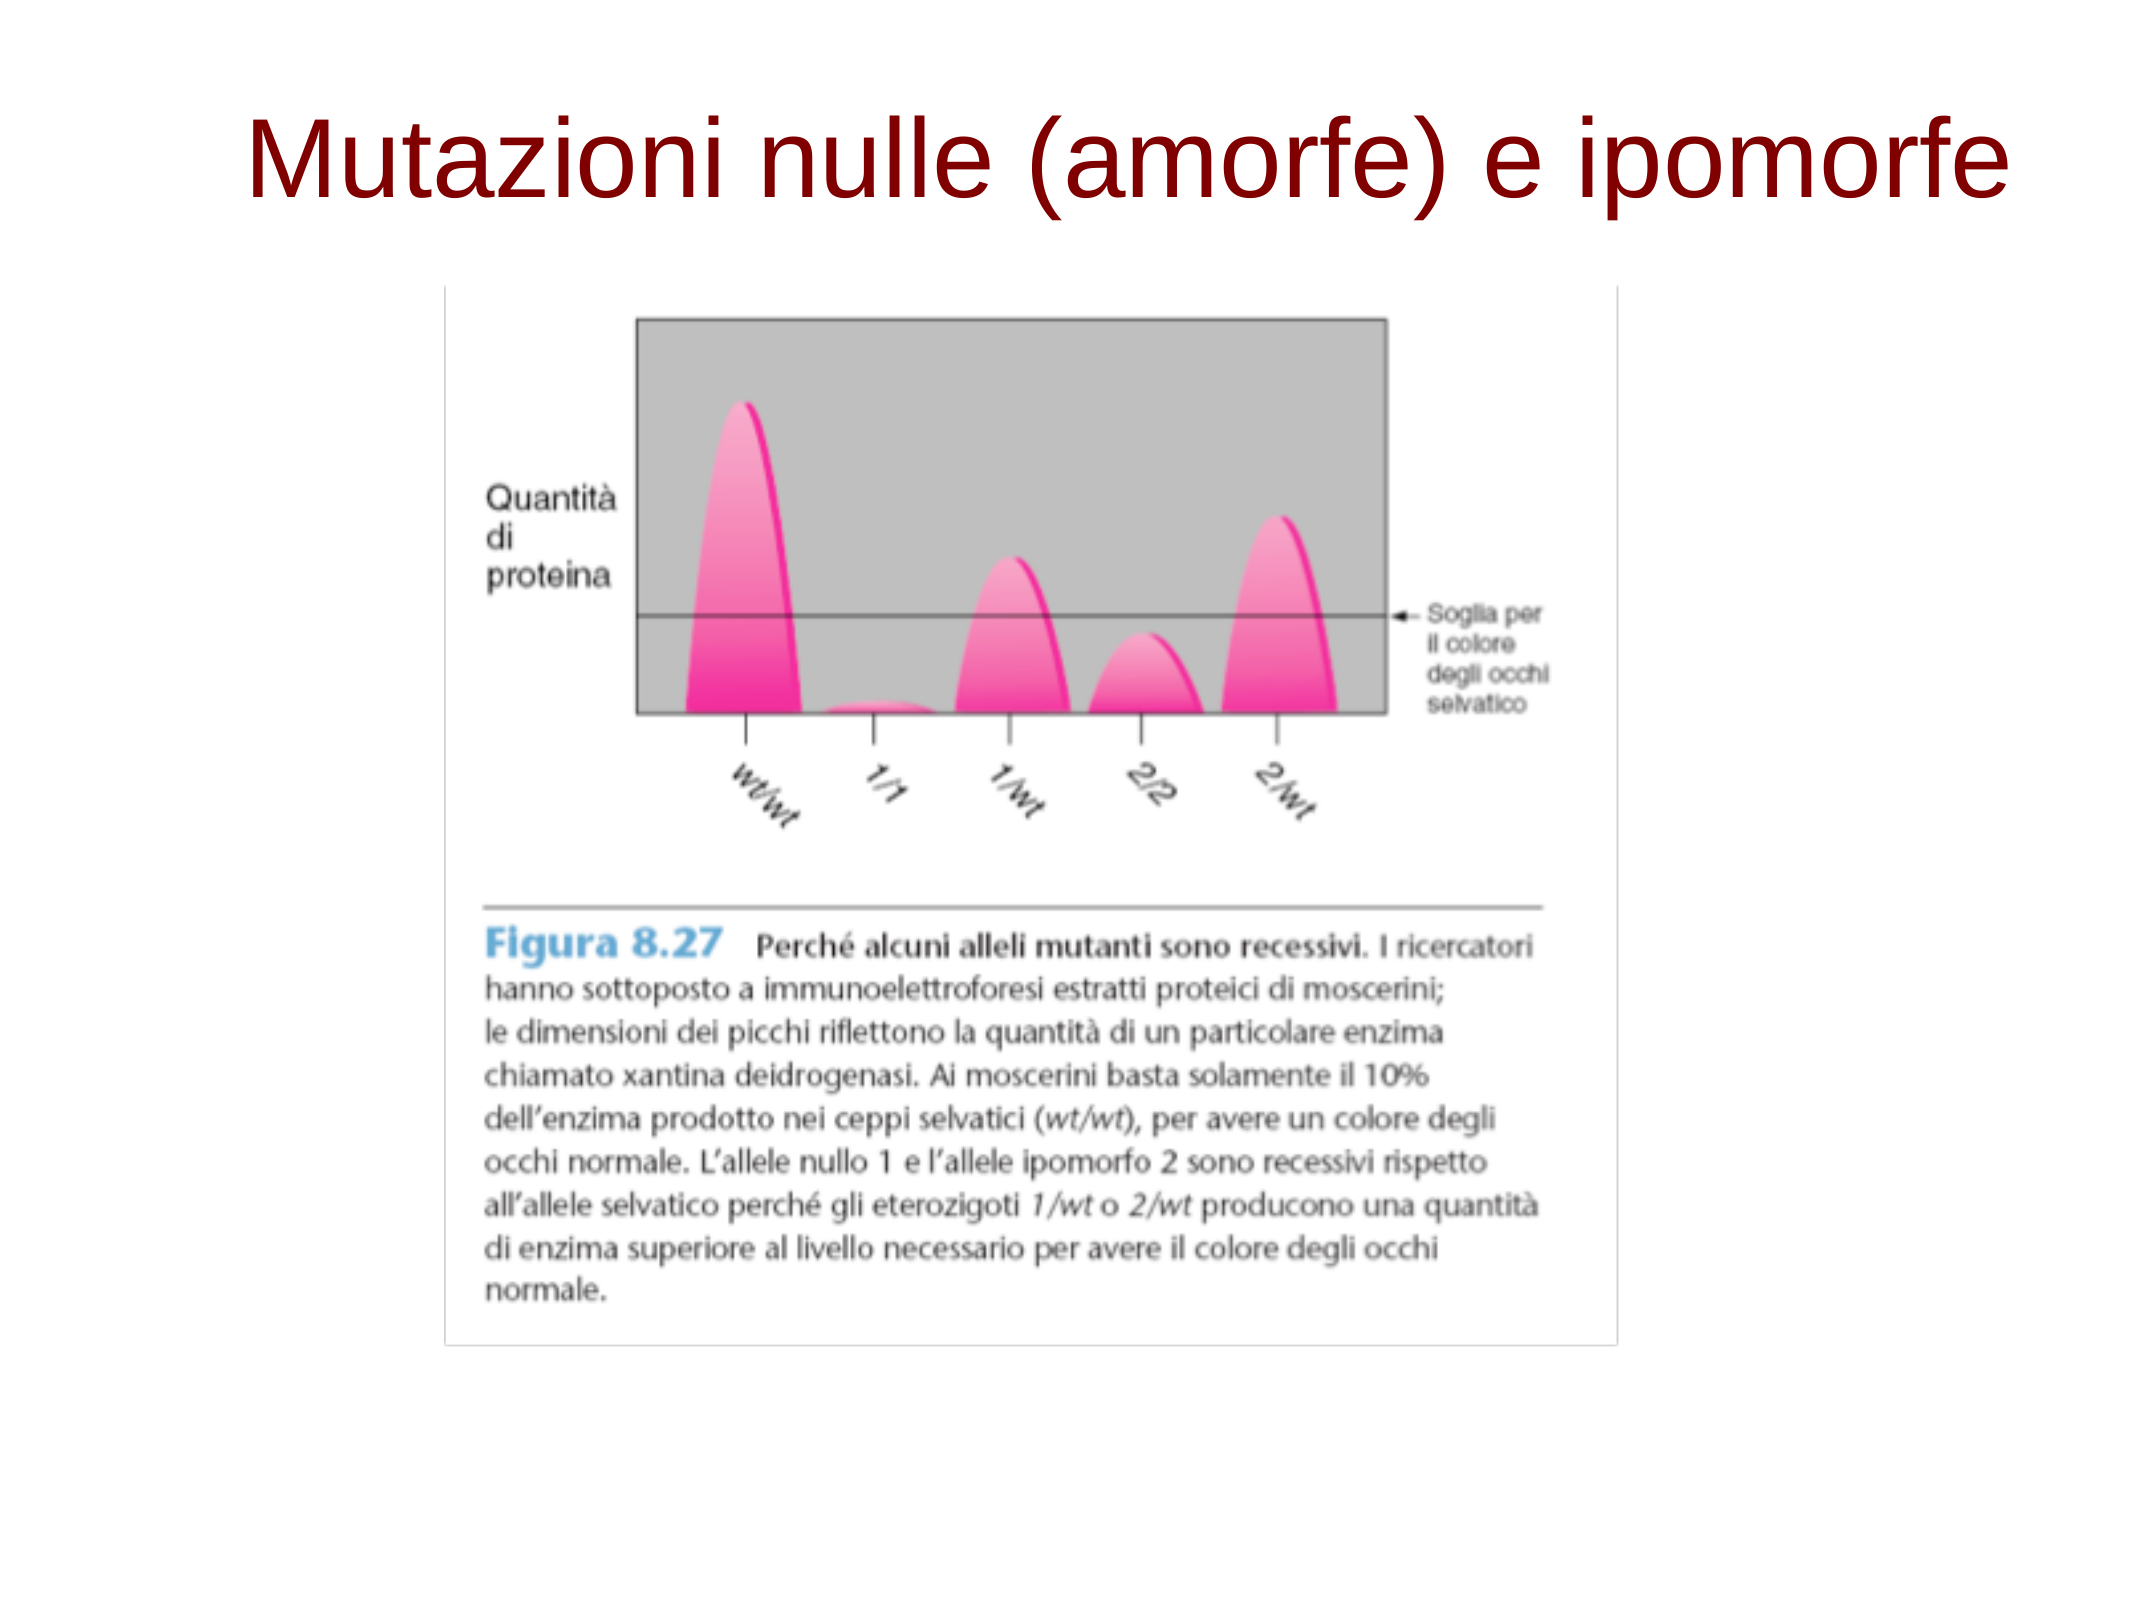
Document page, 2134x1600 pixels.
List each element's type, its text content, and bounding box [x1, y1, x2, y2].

picture [443, 285, 1621, 1349]
text_box Mutazioni nulle (amorfe) e ipomorfe [227, 76, 2032, 229]
